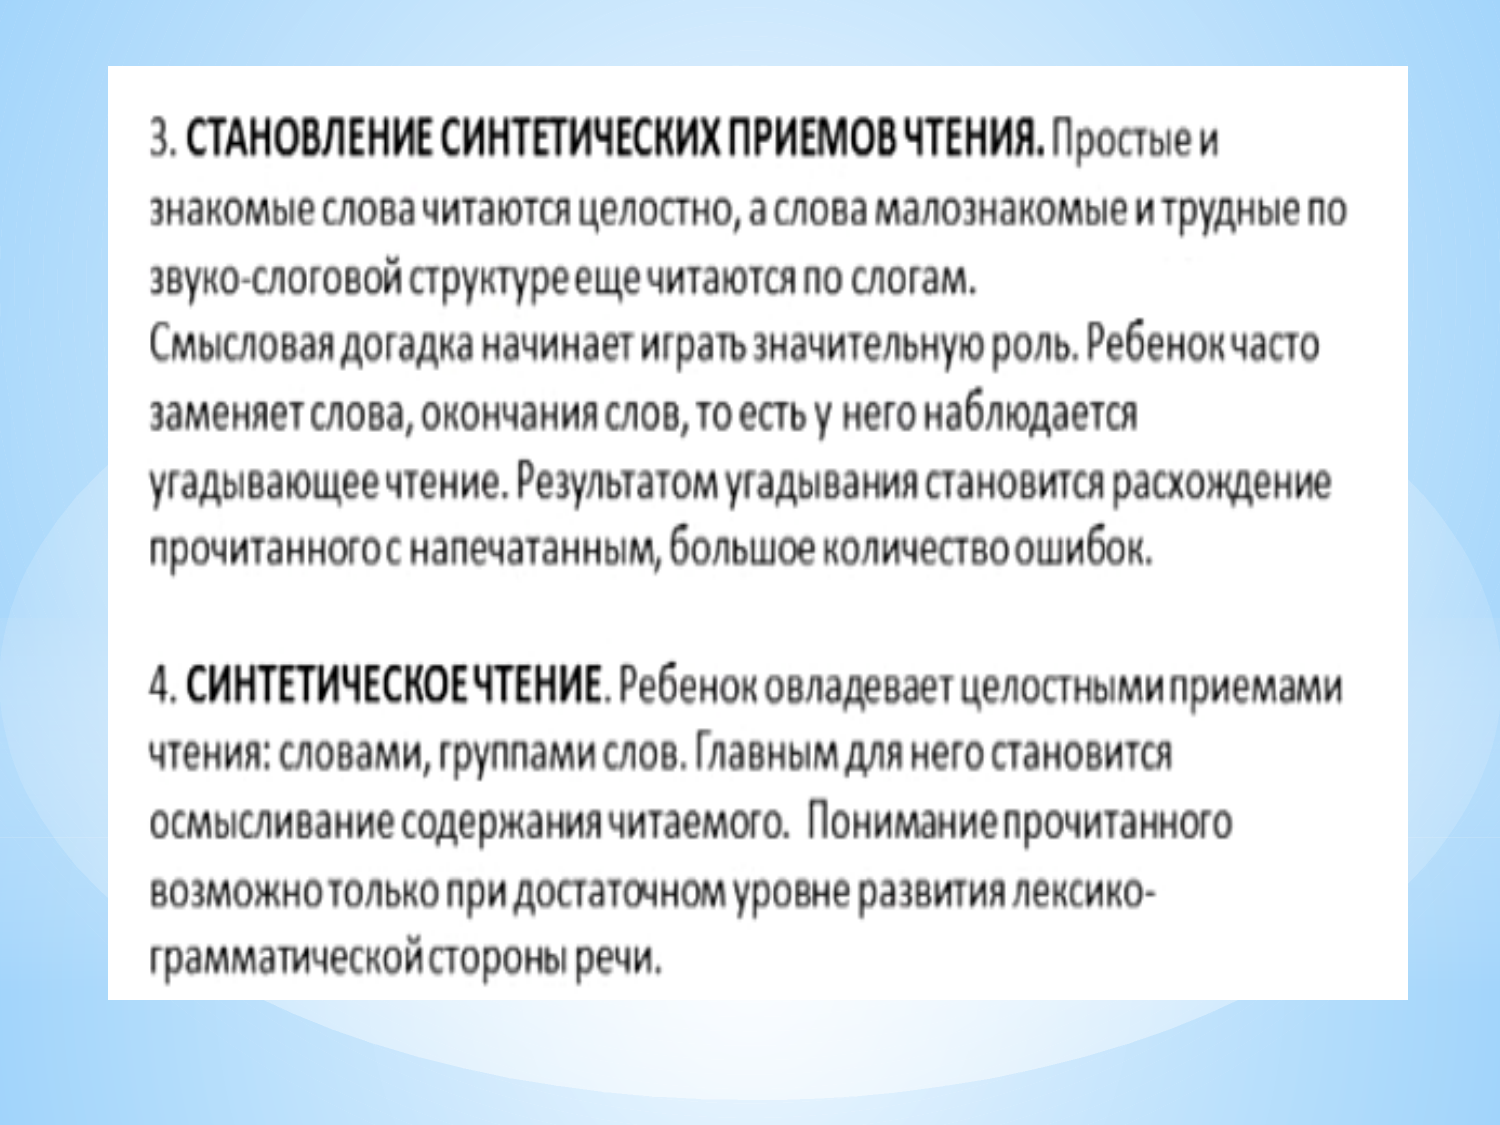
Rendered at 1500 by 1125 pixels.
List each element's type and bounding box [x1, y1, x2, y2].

picture [108, 66, 1408, 1000]
